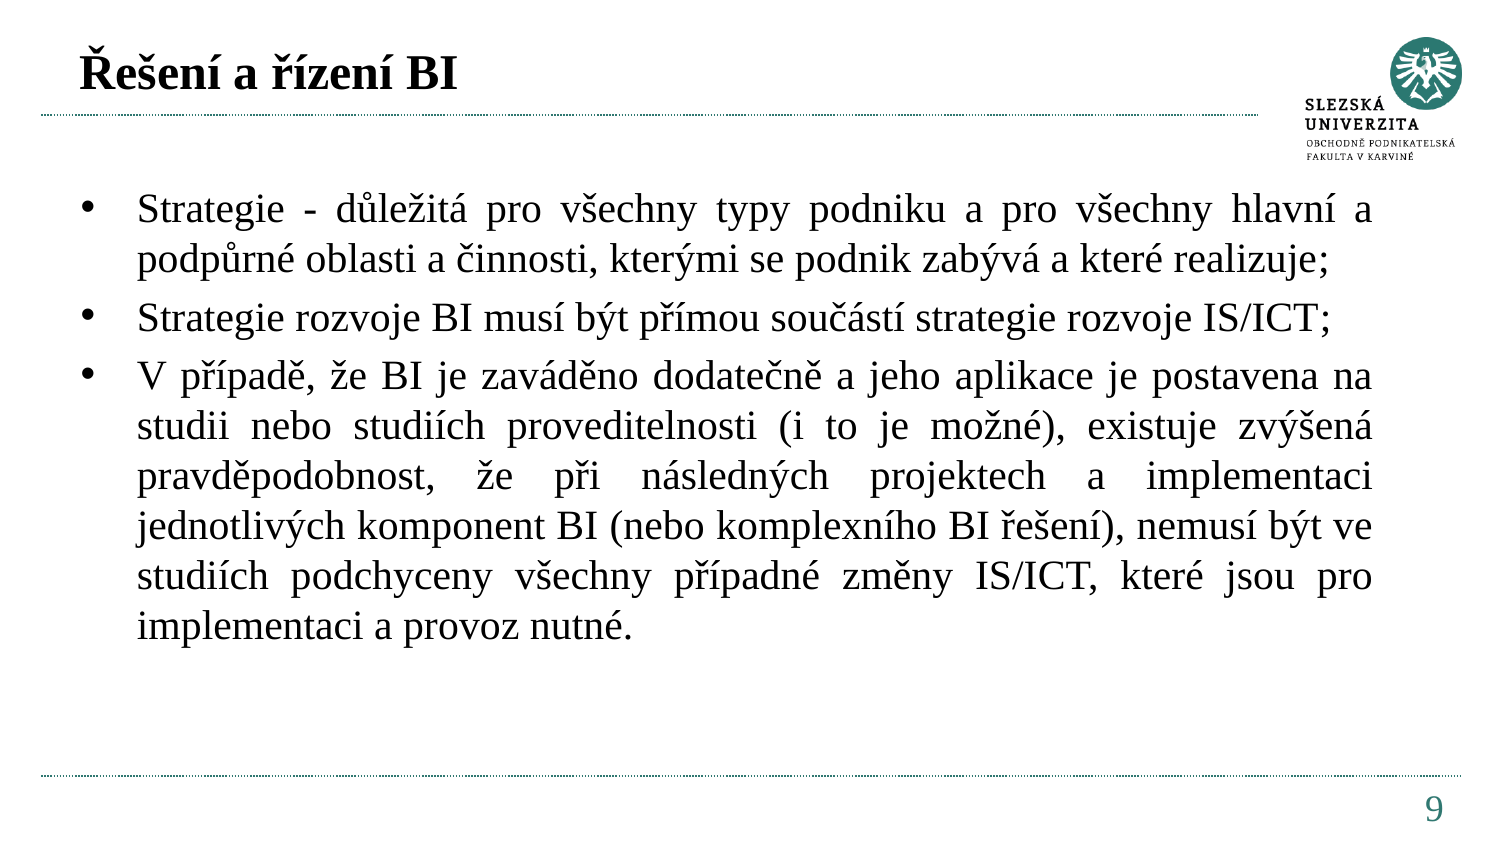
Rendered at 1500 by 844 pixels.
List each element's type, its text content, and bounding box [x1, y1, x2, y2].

slide_number 9 [1281, 776, 1459, 822]
text_box Strategie - důležitá pro všechny typy podniku a pro všechny hlavní a podpůrné oblasti a činnosti, kterými se podnik zabývá a které realizuje; Strategie rozvoje BI musí být přímou součástí strategie rozvoje IS/ICT; V případě, že BI je zaváděno dodatečně a jeho aplikace je postavena na studii nebo studiích proveditelnosti (i to je možné), existuje zvýšená pravděpodobnost, že při následných projektech a implementaci jednotlivých komponent BI (nebo komplexního BI řešení), nemusí být ve studiích podchyceny všechny případné změny IS/ICT, které jsou pro implementaci a provoz nutné. [65, 173, 1389, 812]
picture [1305, 37, 1462, 160]
title Řešení a řízení BI [64, 32, 1164, 116]
